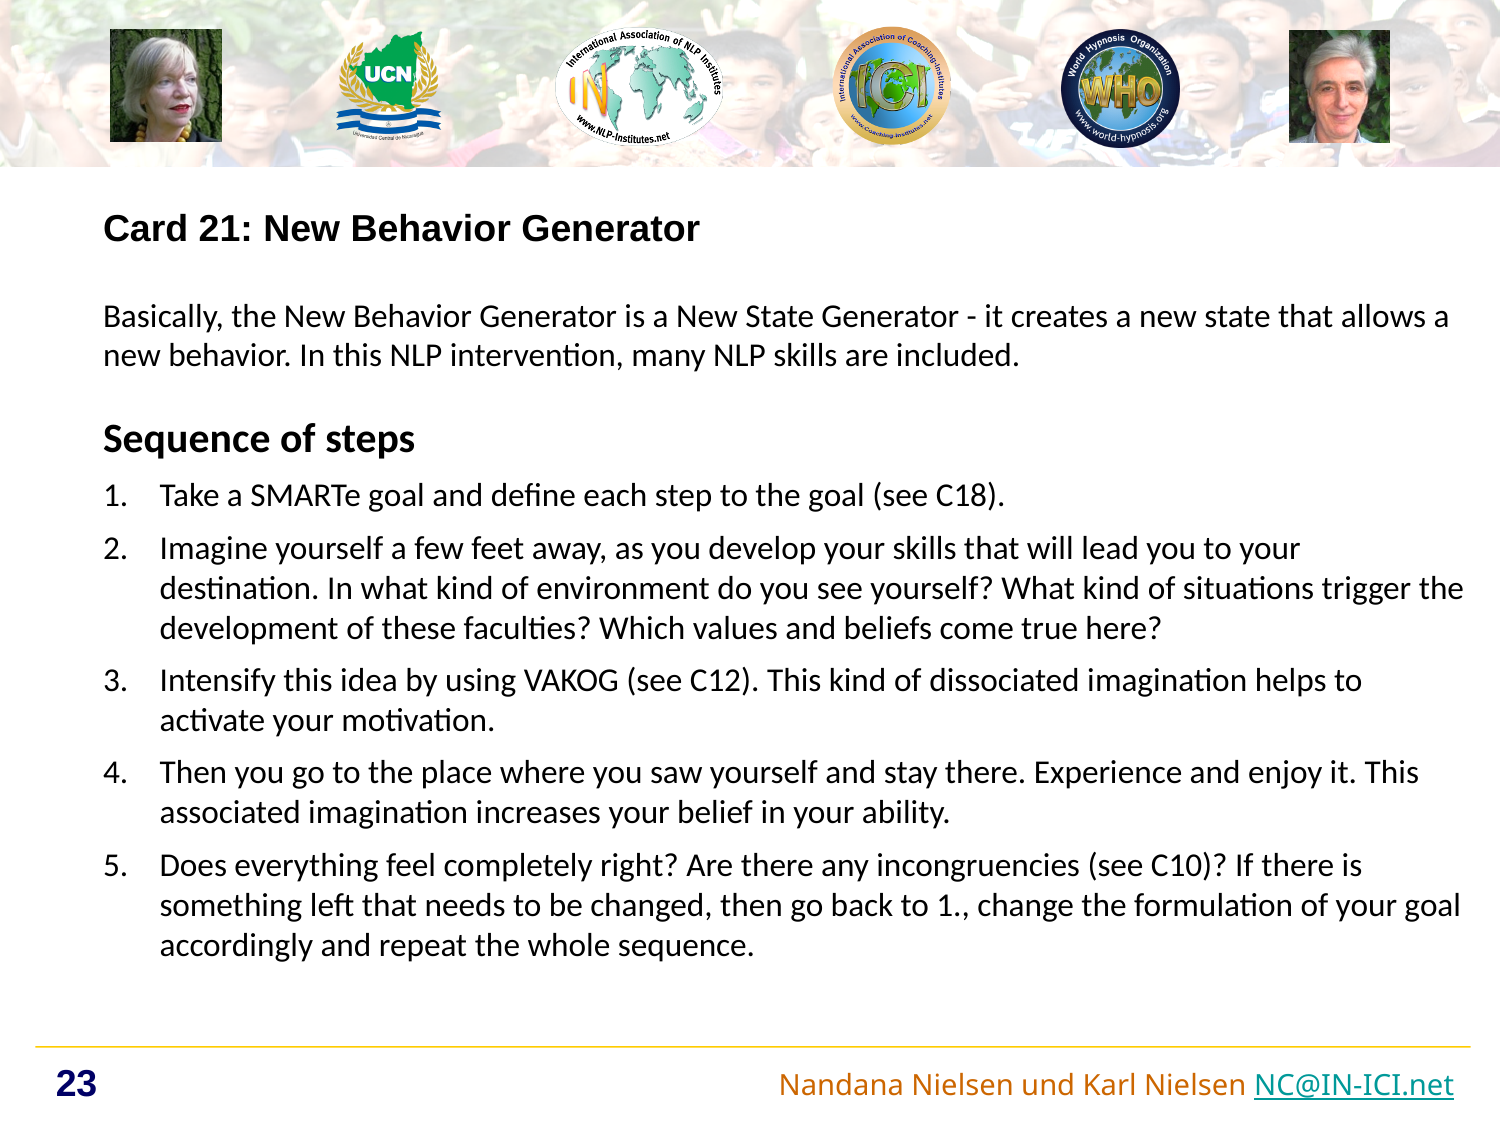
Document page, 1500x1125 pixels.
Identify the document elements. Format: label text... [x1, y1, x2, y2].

picture [0, 0, 1500, 167]
text_box Card 21: New Behavior Generator Basically, the New Behavior Generator is a New State Generator - it creates a new state that allows a new behavior. In this NLP intervention, many NLP skills are included. Sequence of steps Take a SMARTe goal and define each step to the goal (see C18). Imagine yourself a few feet away, as you develop your skills that will lead you to your destination. In what kind of environment do you see yourself? What kind of situations trigger the development of these faculties? Which values and beliefs come true here? Intensify this idea by using VAKOG (see C12). This kind of dissociated imagination helps to activate your motivation. Then you go to the place where you saw yourself and stay there. Experience and enjoy it. This associated imagination increases your belief in your ability. Does everything feel completely right? Are there any incongruencies (see C10)? If there is something left that needs to be changed, then go back to 1., change the formulation of your goal accordingly and repeat the whole sequence. [88, 196, 1483, 971]
